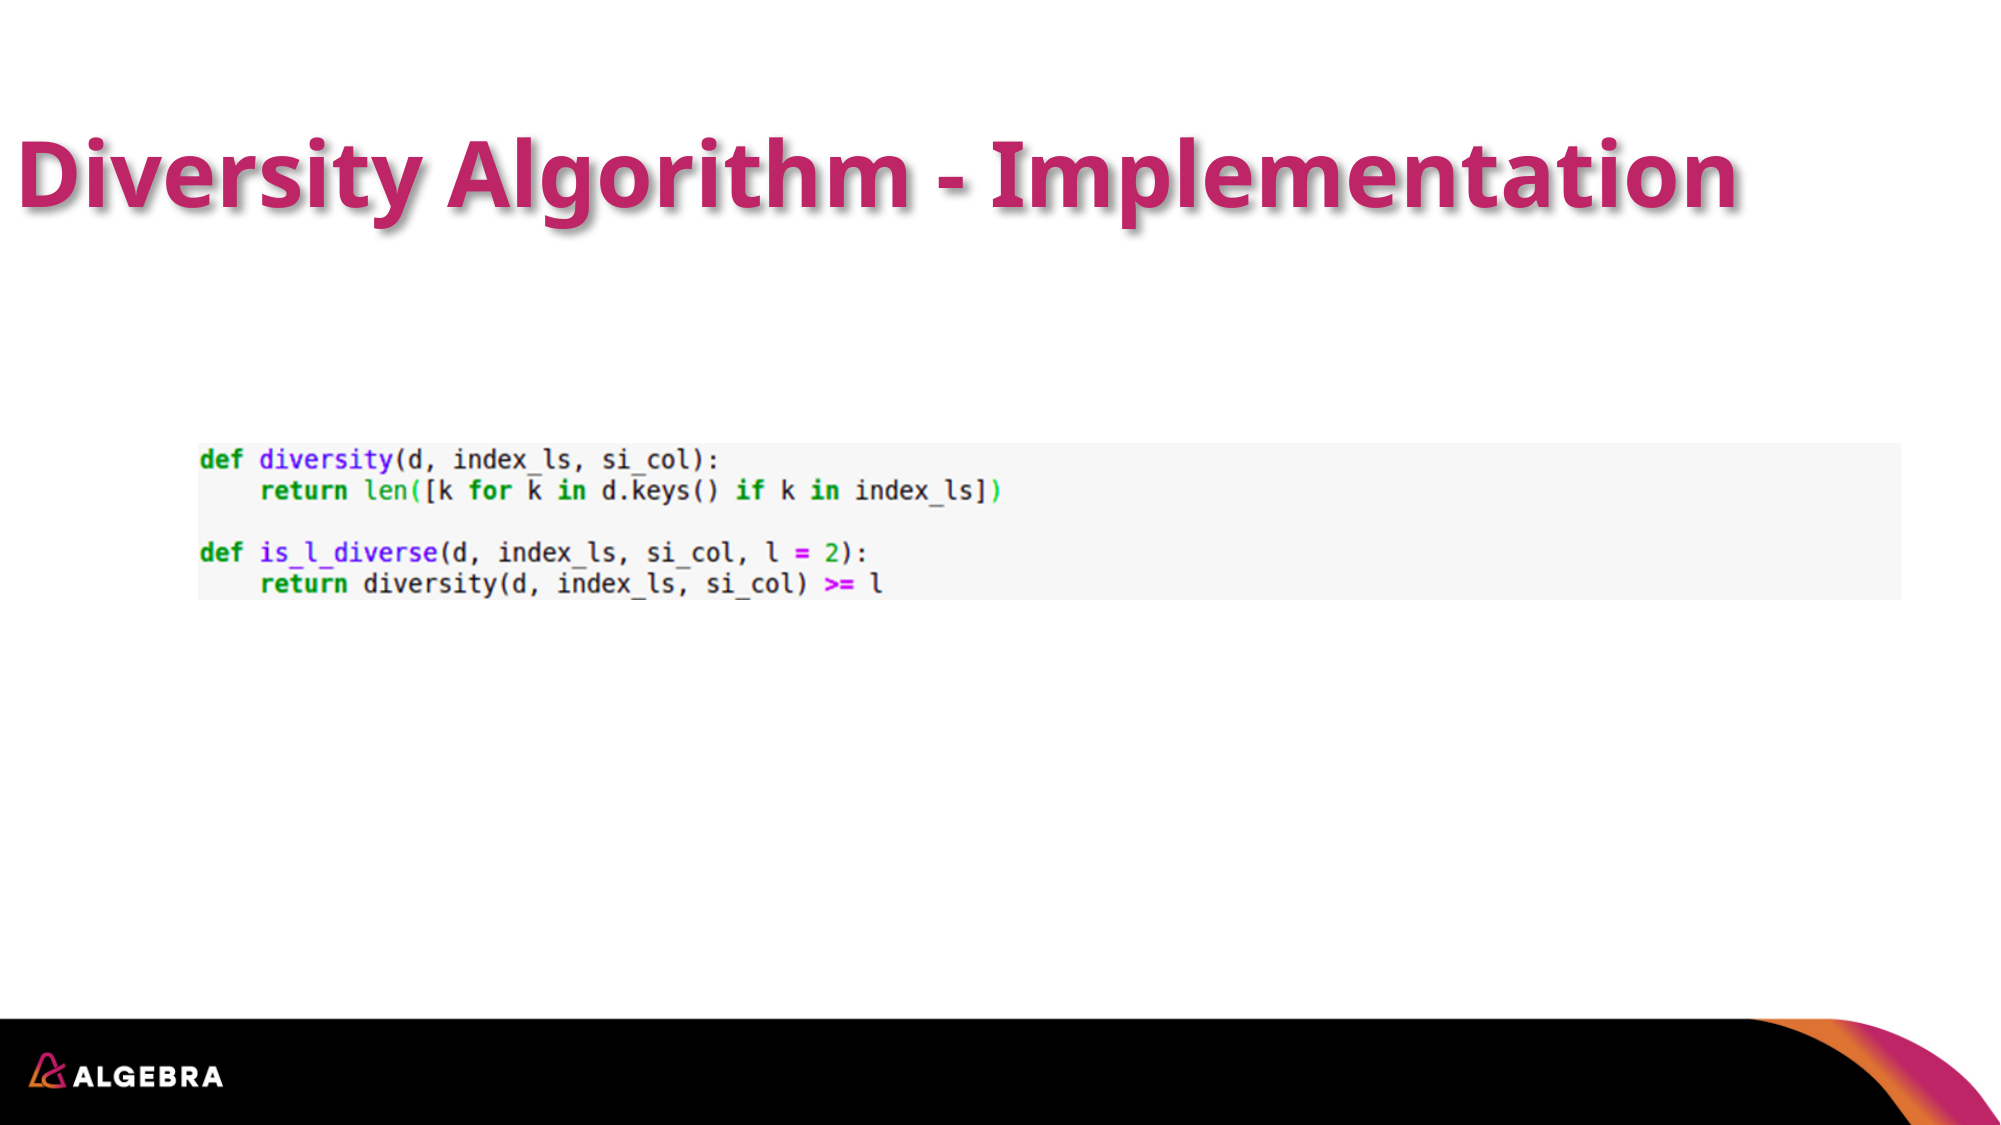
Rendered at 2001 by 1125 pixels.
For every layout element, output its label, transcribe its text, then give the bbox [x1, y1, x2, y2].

picture [0, 0, 2001, 1125]
text_box Diversity Algorithm - Implementation [0, 108, 1792, 234]
